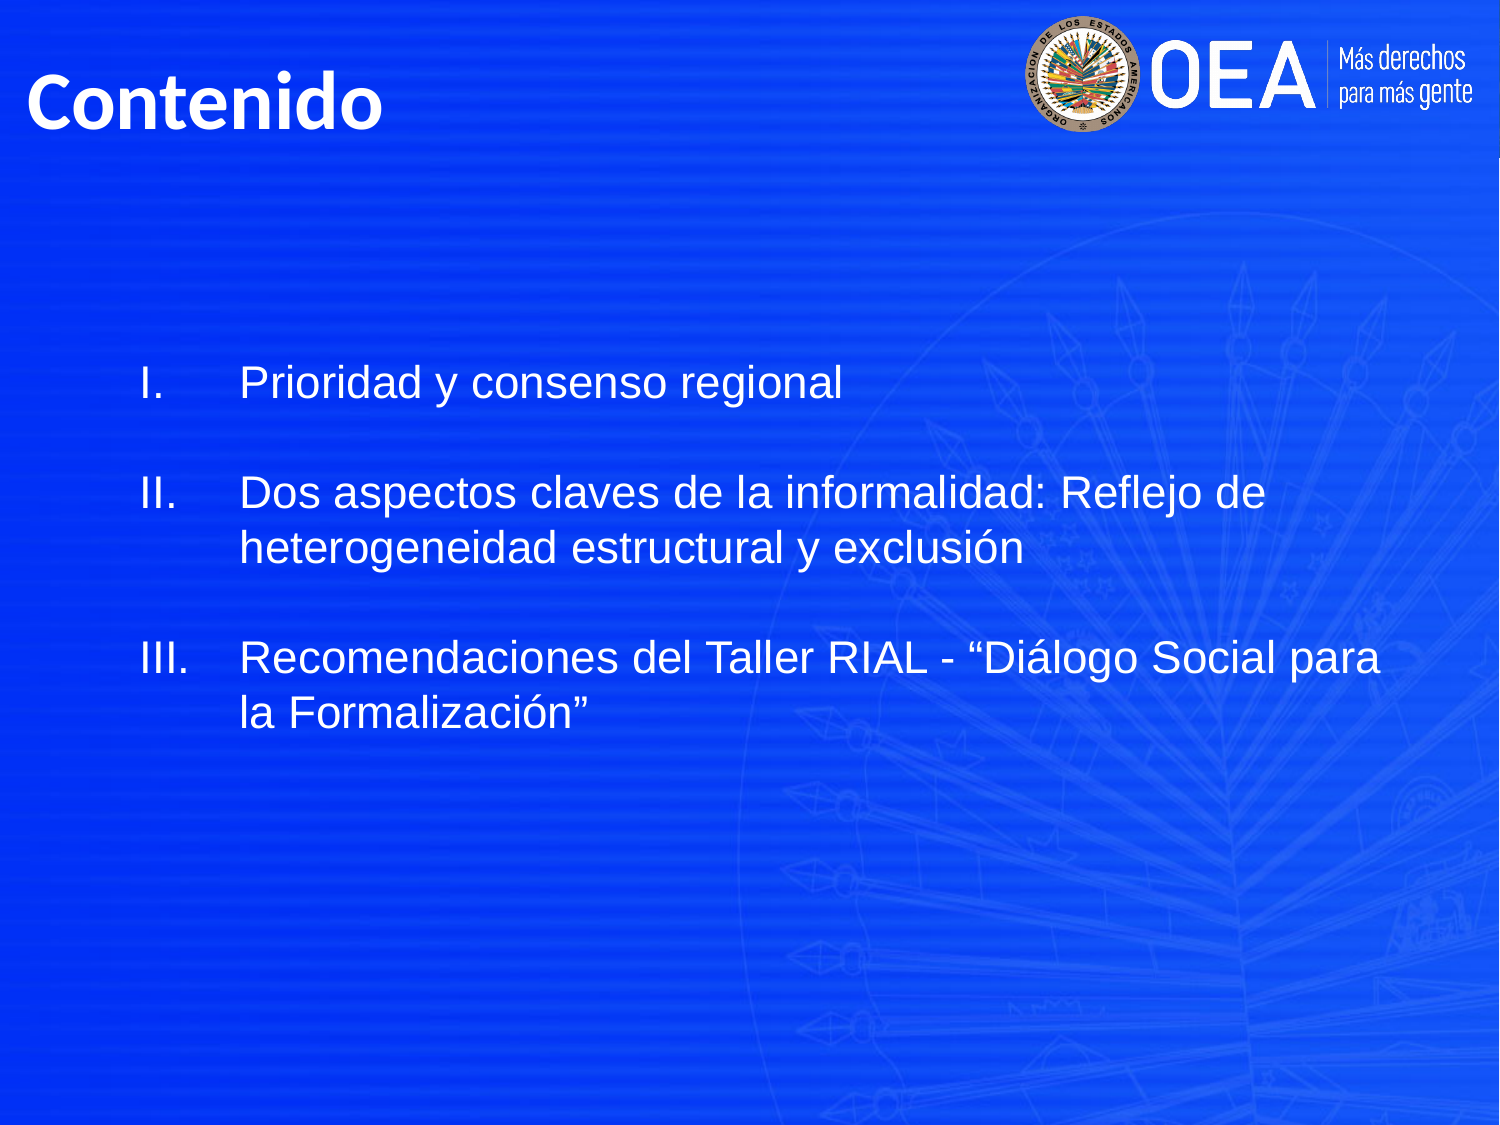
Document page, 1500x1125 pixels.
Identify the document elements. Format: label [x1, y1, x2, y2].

list [0, 0, 1500, 1125]
picture [1024, 16, 1473, 132]
